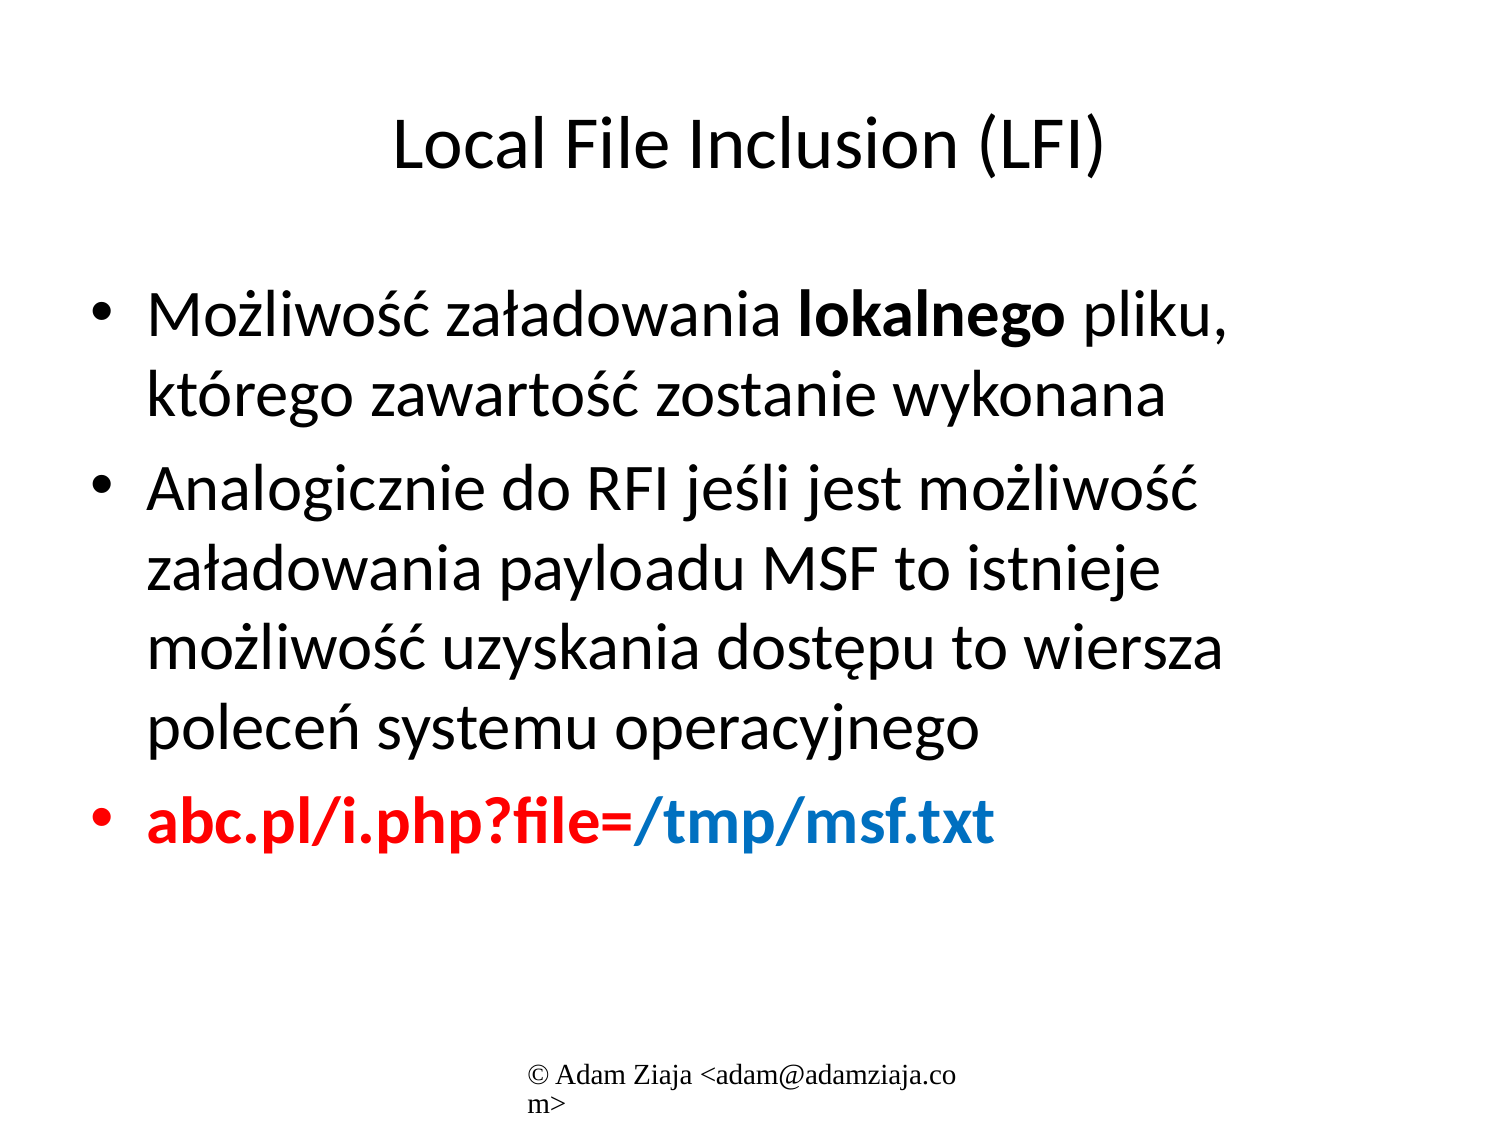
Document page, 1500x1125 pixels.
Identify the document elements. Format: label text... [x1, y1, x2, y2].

title Local File Inclusion (LFI) [75, 45, 1425, 233]
footer © Adam Ziaja <adam@adamziaja.com> [512, 1042, 988, 1103]
list Możliwość załadowania lokalnego pliku, którego zawartość zostanie wykonana Analogicznie do RFI jeśli jest możliwość załadowania payloadu MSF to istnieje możliwość uzyskania dostępu to wiersza poleceń systemu operacyjnego abc.pl/i.php?file=/tmp/msf.txt [75, 262, 1425, 1005]
